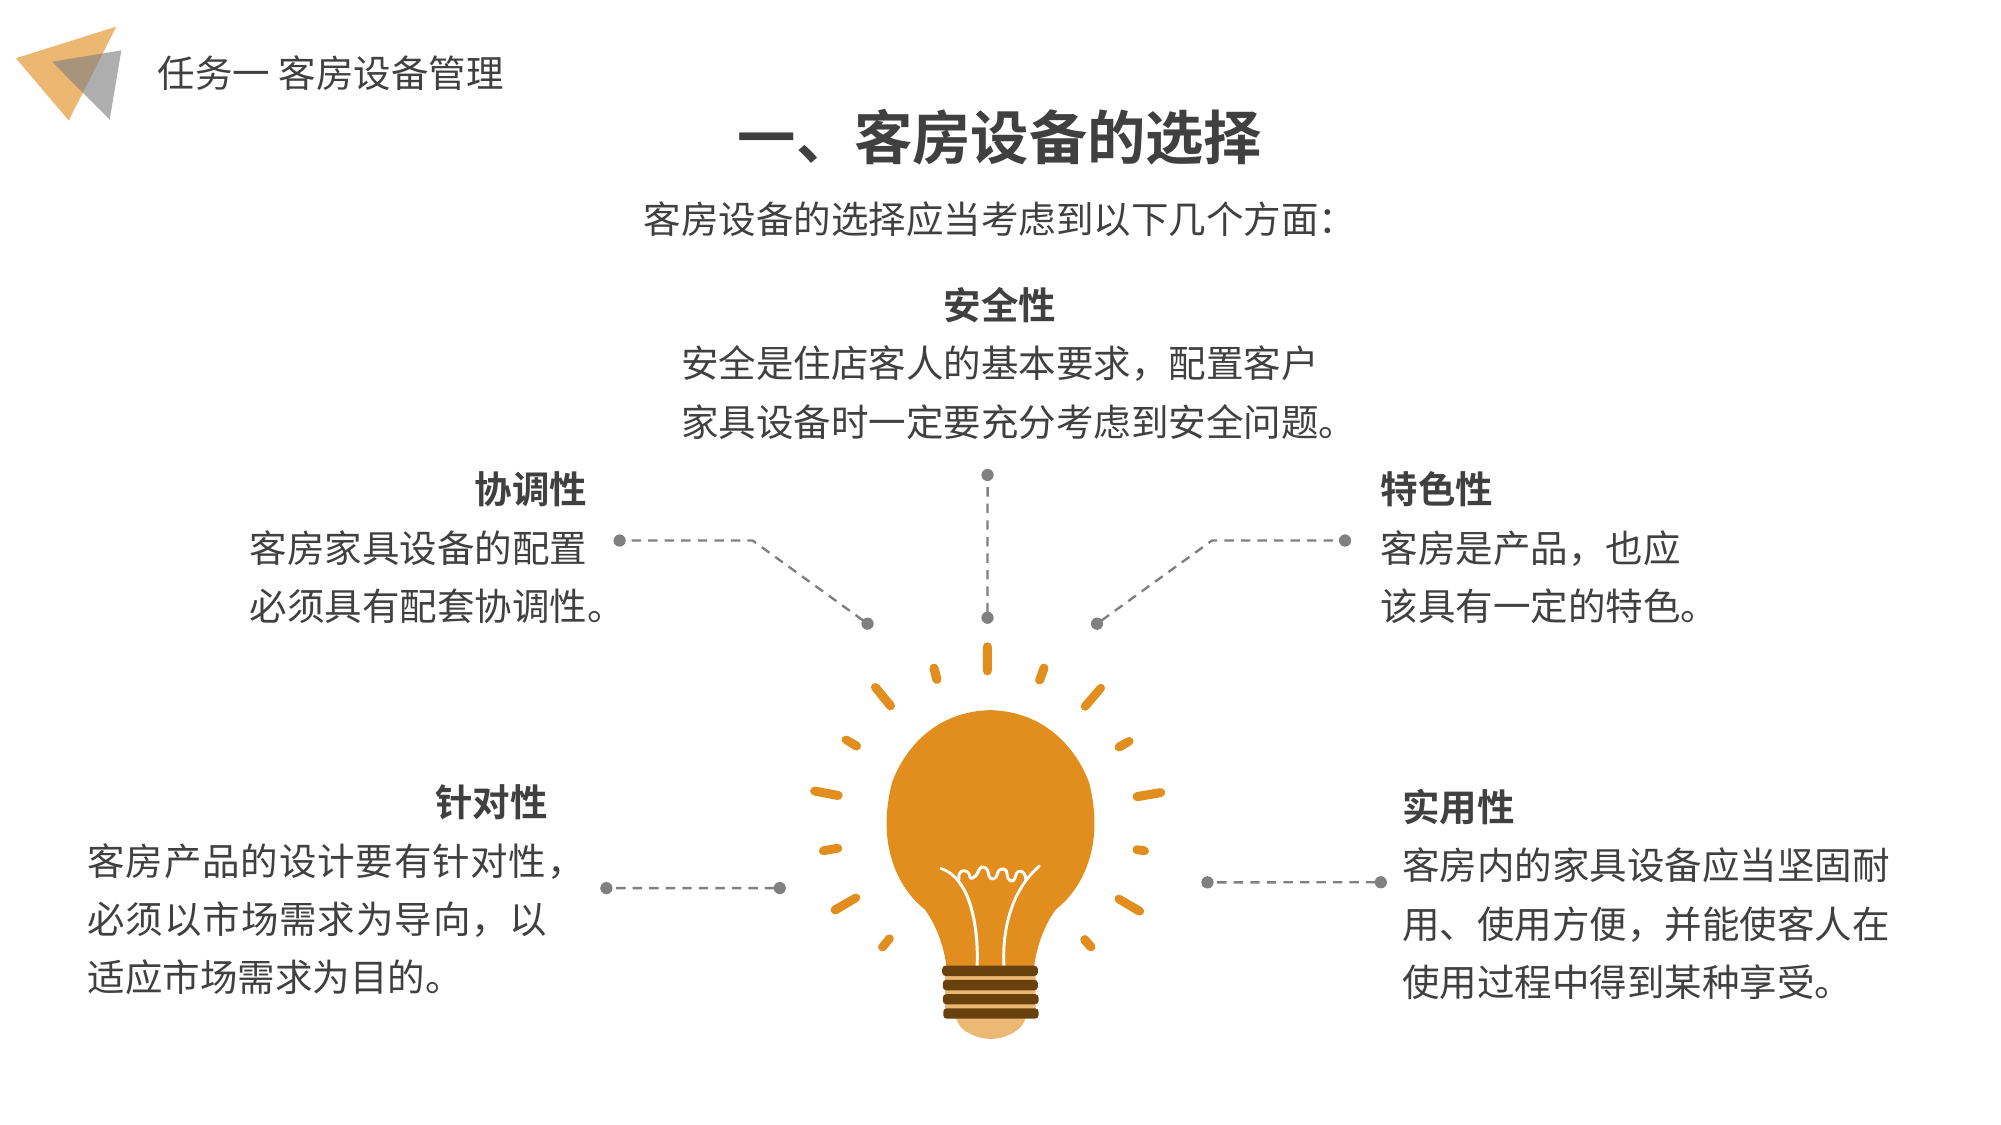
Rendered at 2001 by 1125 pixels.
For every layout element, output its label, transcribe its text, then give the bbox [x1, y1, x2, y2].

text_box [1090, 534, 1352, 630]
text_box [809, 642, 1166, 1039]
text_box 针对性 客房产品的设计要有针对性，必须以市场需求为导向，以适应市场需求为目的。 [87, 765, 548, 1000]
text_box [981, 468, 994, 482]
text_box 安全性 安全是住店客人的基本要求，配置客户家具设备时一定要充分考虑到安全问题。 [668, 268, 1332, 444]
text_box 协调性 客房家具设备的配置必须具有配套协调性。 [213, 452, 587, 629]
text_box [768, 881, 786, 895]
text_box [600, 881, 619, 895]
text_box [1369, 876, 1388, 889]
text_box 一、客房设备的选择 [609, 58, 1391, 166]
text_box 特色性 客房是产品，也应该具有一定的特色。 [1380, 452, 1707, 629]
text_box [613, 534, 874, 630]
text_box [1201, 876, 1220, 889]
text_box 客房设备的选择应当考虑到以下几个方面： [506, 166, 1493, 249]
text_box [981, 606, 994, 624]
text_box 实用性 客房内的家具设备应当坚固耐用、使用方便，并能使客人在使用过程中得到某种享受。 [1402, 770, 1899, 1005]
